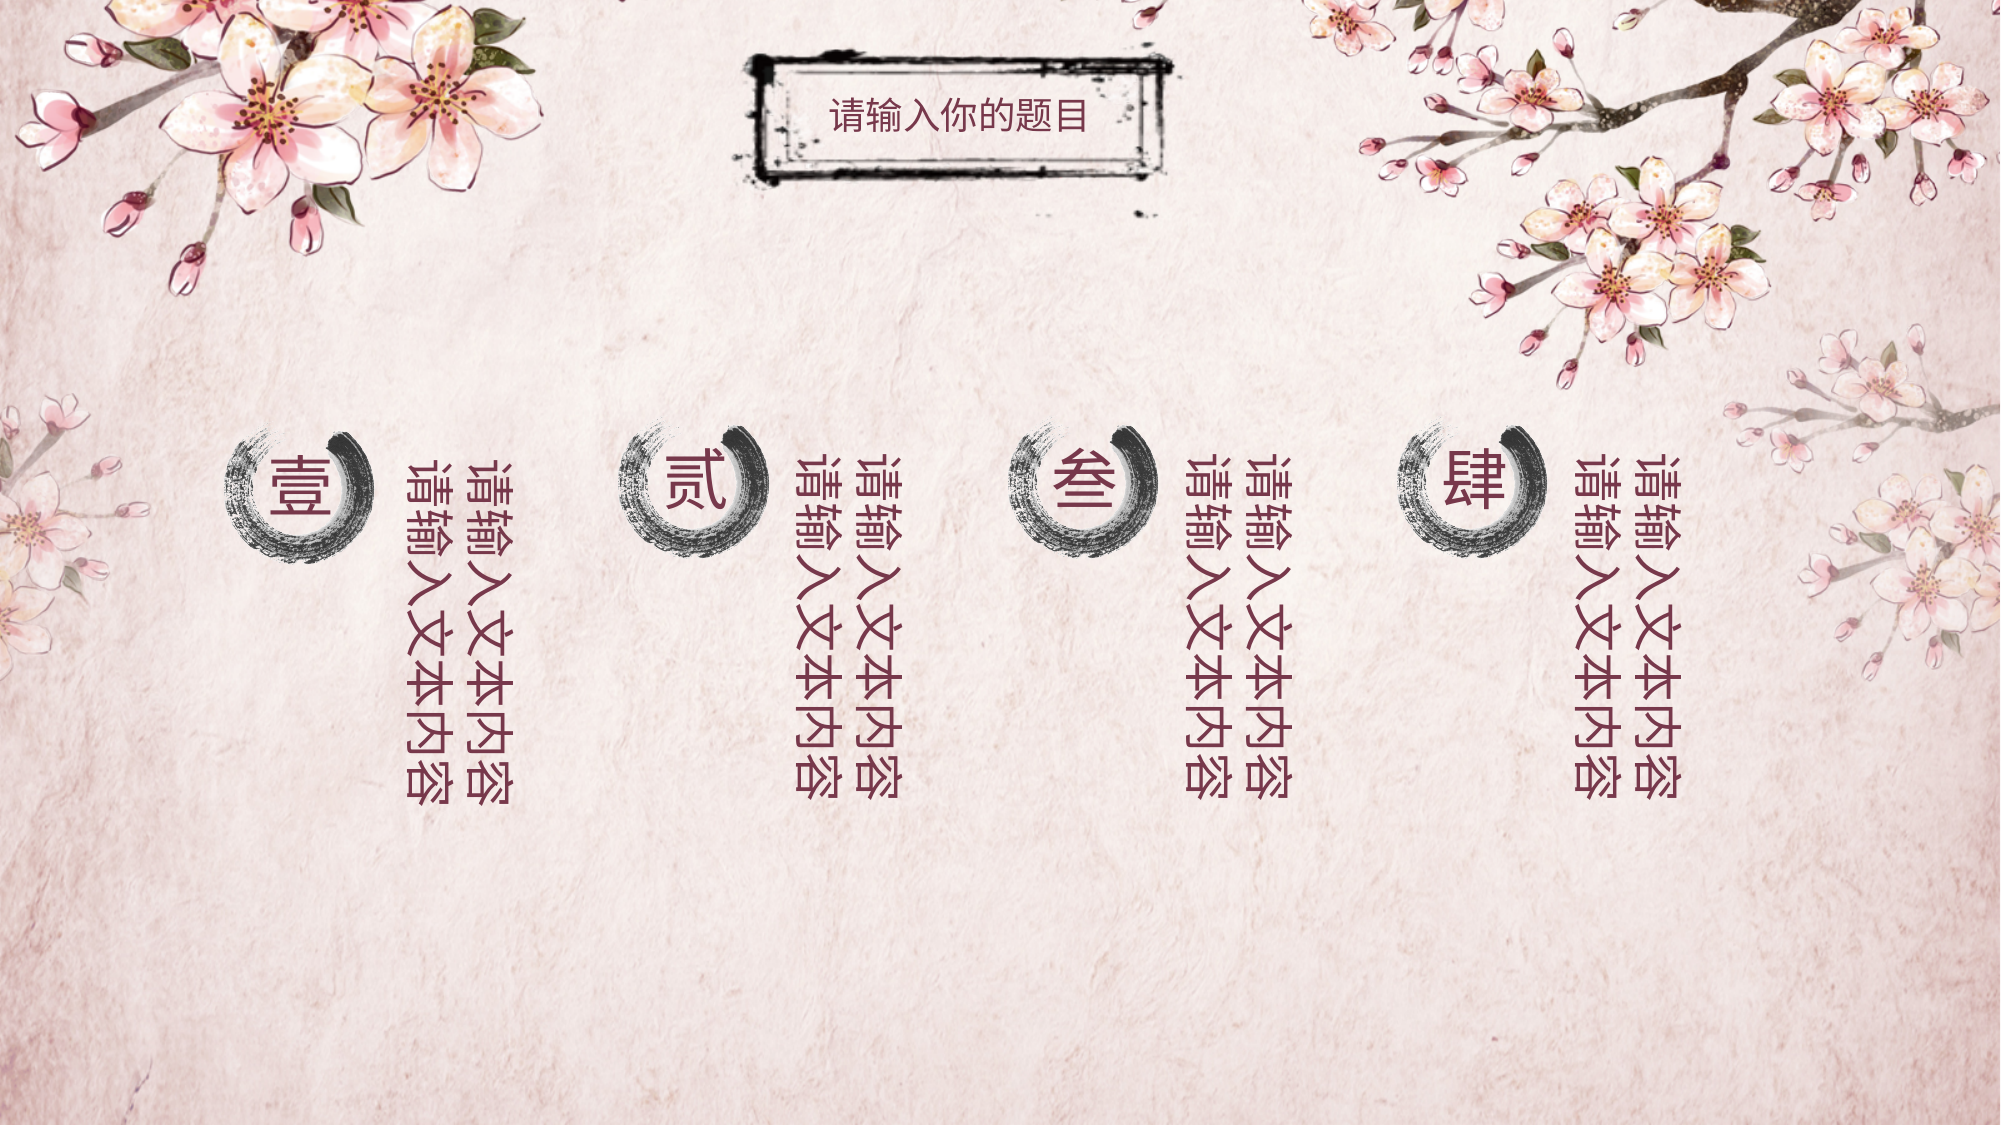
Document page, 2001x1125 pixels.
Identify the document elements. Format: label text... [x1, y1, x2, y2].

picture [0, 0, 2001, 1125]
text_box 请输入文本内容 请输入文本内容 [766, 437, 919, 869]
text_box 请输入文本内容 请输入文本内容 [377, 444, 530, 858]
text_box 请输入文本内容 请输入文本内容 [1545, 437, 1697, 869]
text_box 请输入文本内容 请输入文本内容 [1155, 437, 1308, 869]
